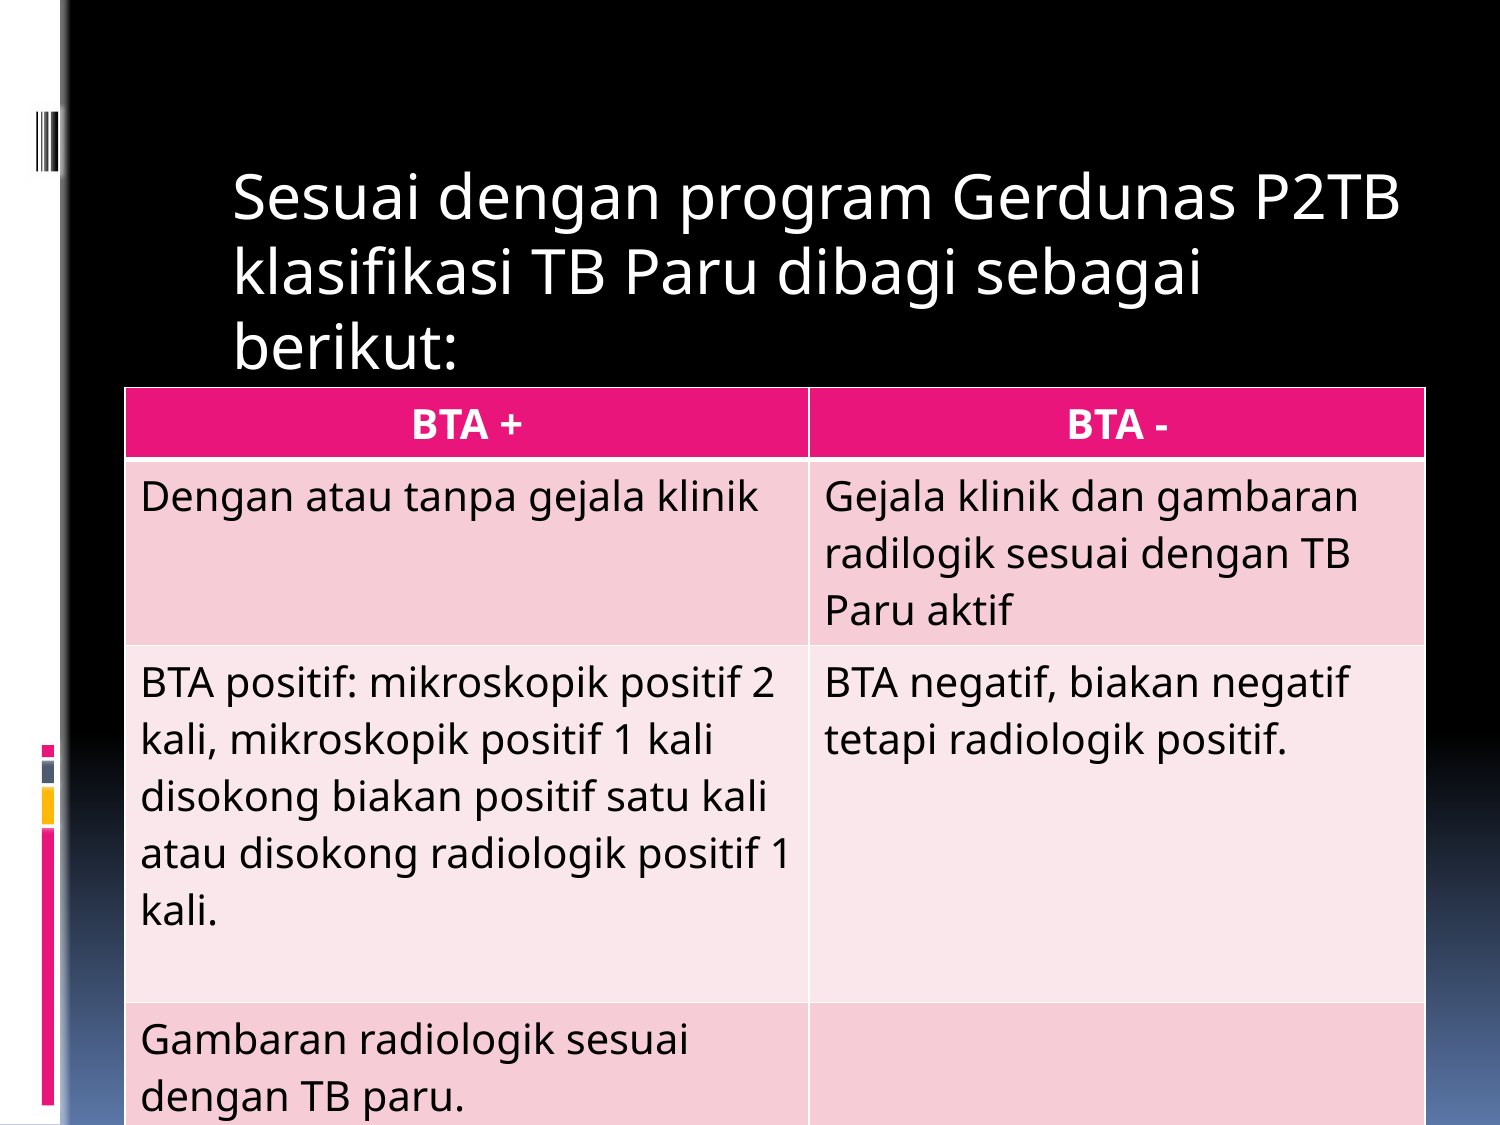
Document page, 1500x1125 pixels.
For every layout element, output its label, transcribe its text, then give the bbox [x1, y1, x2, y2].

table_header BTA + [126, 388, 808, 457]
table_cell BTA positif: mikroskopik positif 2 kali, mikroskopik positif 1 kali disokong biakan positif satu kali atau disokong radiologik positif 1 kali. [126, 646, 808, 1002]
table_header BTA - [810, 388, 1424, 457]
list Sesuai dengan program Gerdunas P2TB klasifikasi TB Paru dibagi sebagai berikut: [150, 75, 1425, 387]
table_cell Dengan atau tanpa gejala klinik [126, 462, 808, 645]
table_cell Gambaran radiologik sesuai dengan TB paru. [126, 1003, 808, 1125]
table_cell [810, 1003, 1424, 1125]
table_cell Gejala klinik dan gambaran radilogik sesuai dengan TB Paru aktif [810, 462, 1424, 645]
table_cell BTA negatif, biakan negatif tetapi radiologik positif. [810, 646, 1424, 1002]
